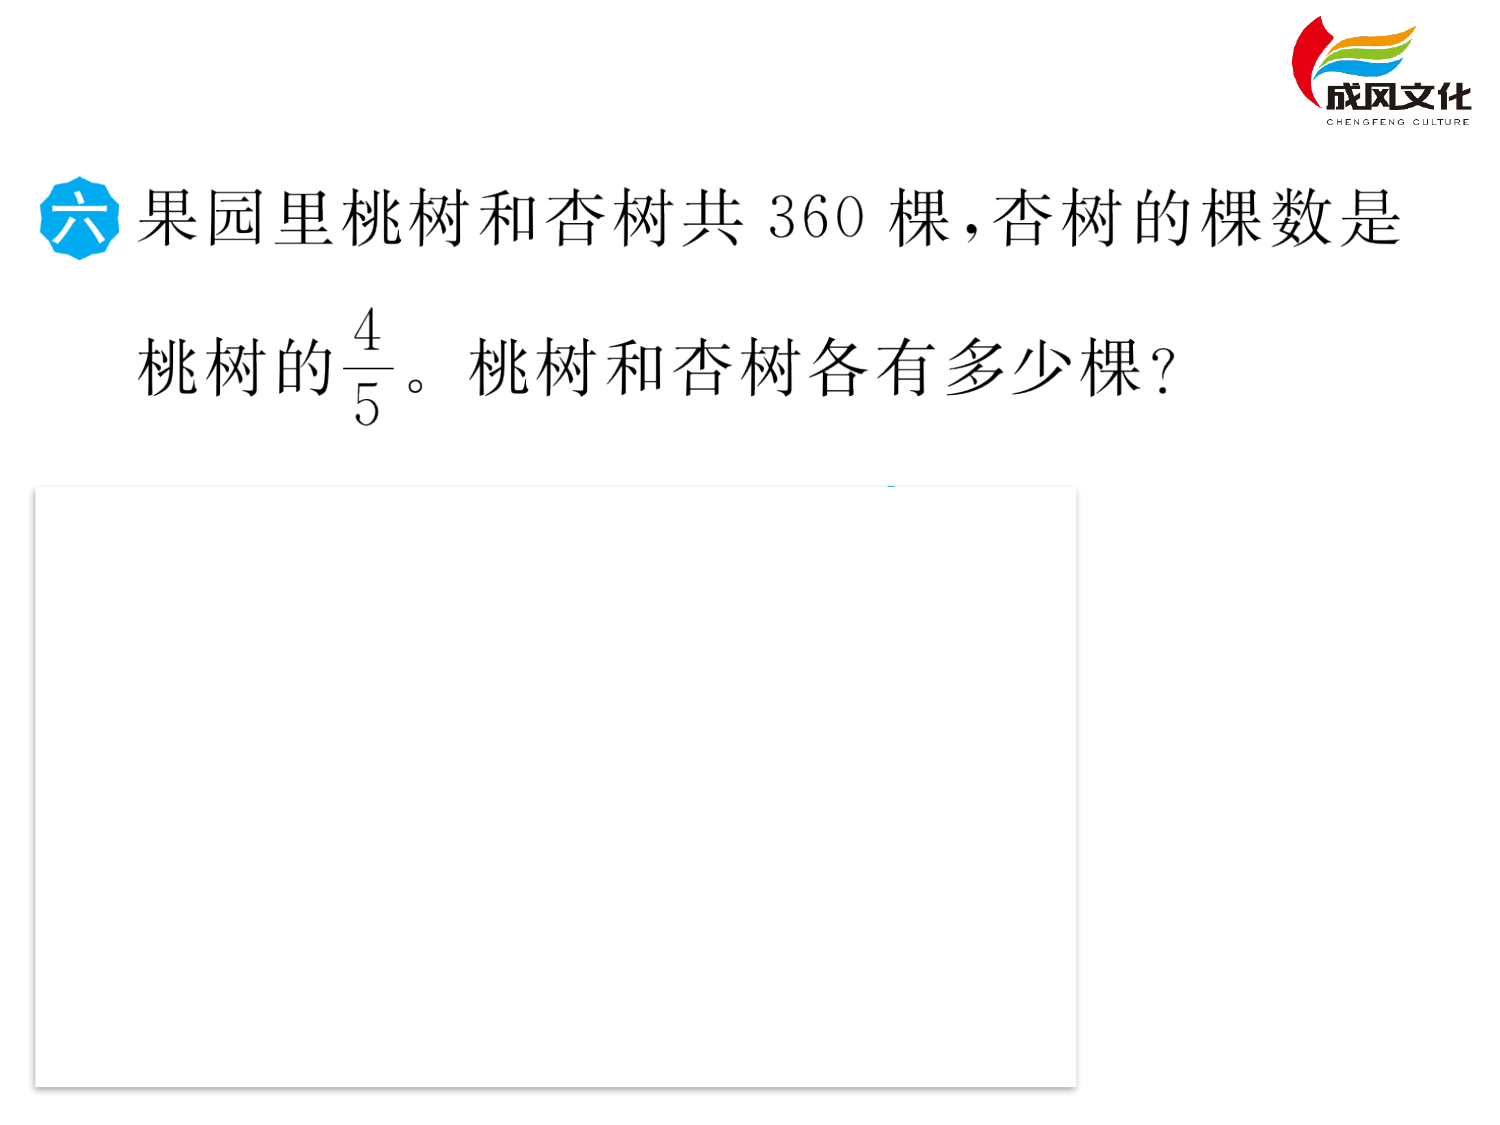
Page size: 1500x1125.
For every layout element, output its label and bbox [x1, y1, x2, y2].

picture [35, 160, 1437, 1106]
picture [1281, 0, 1489, 136]
